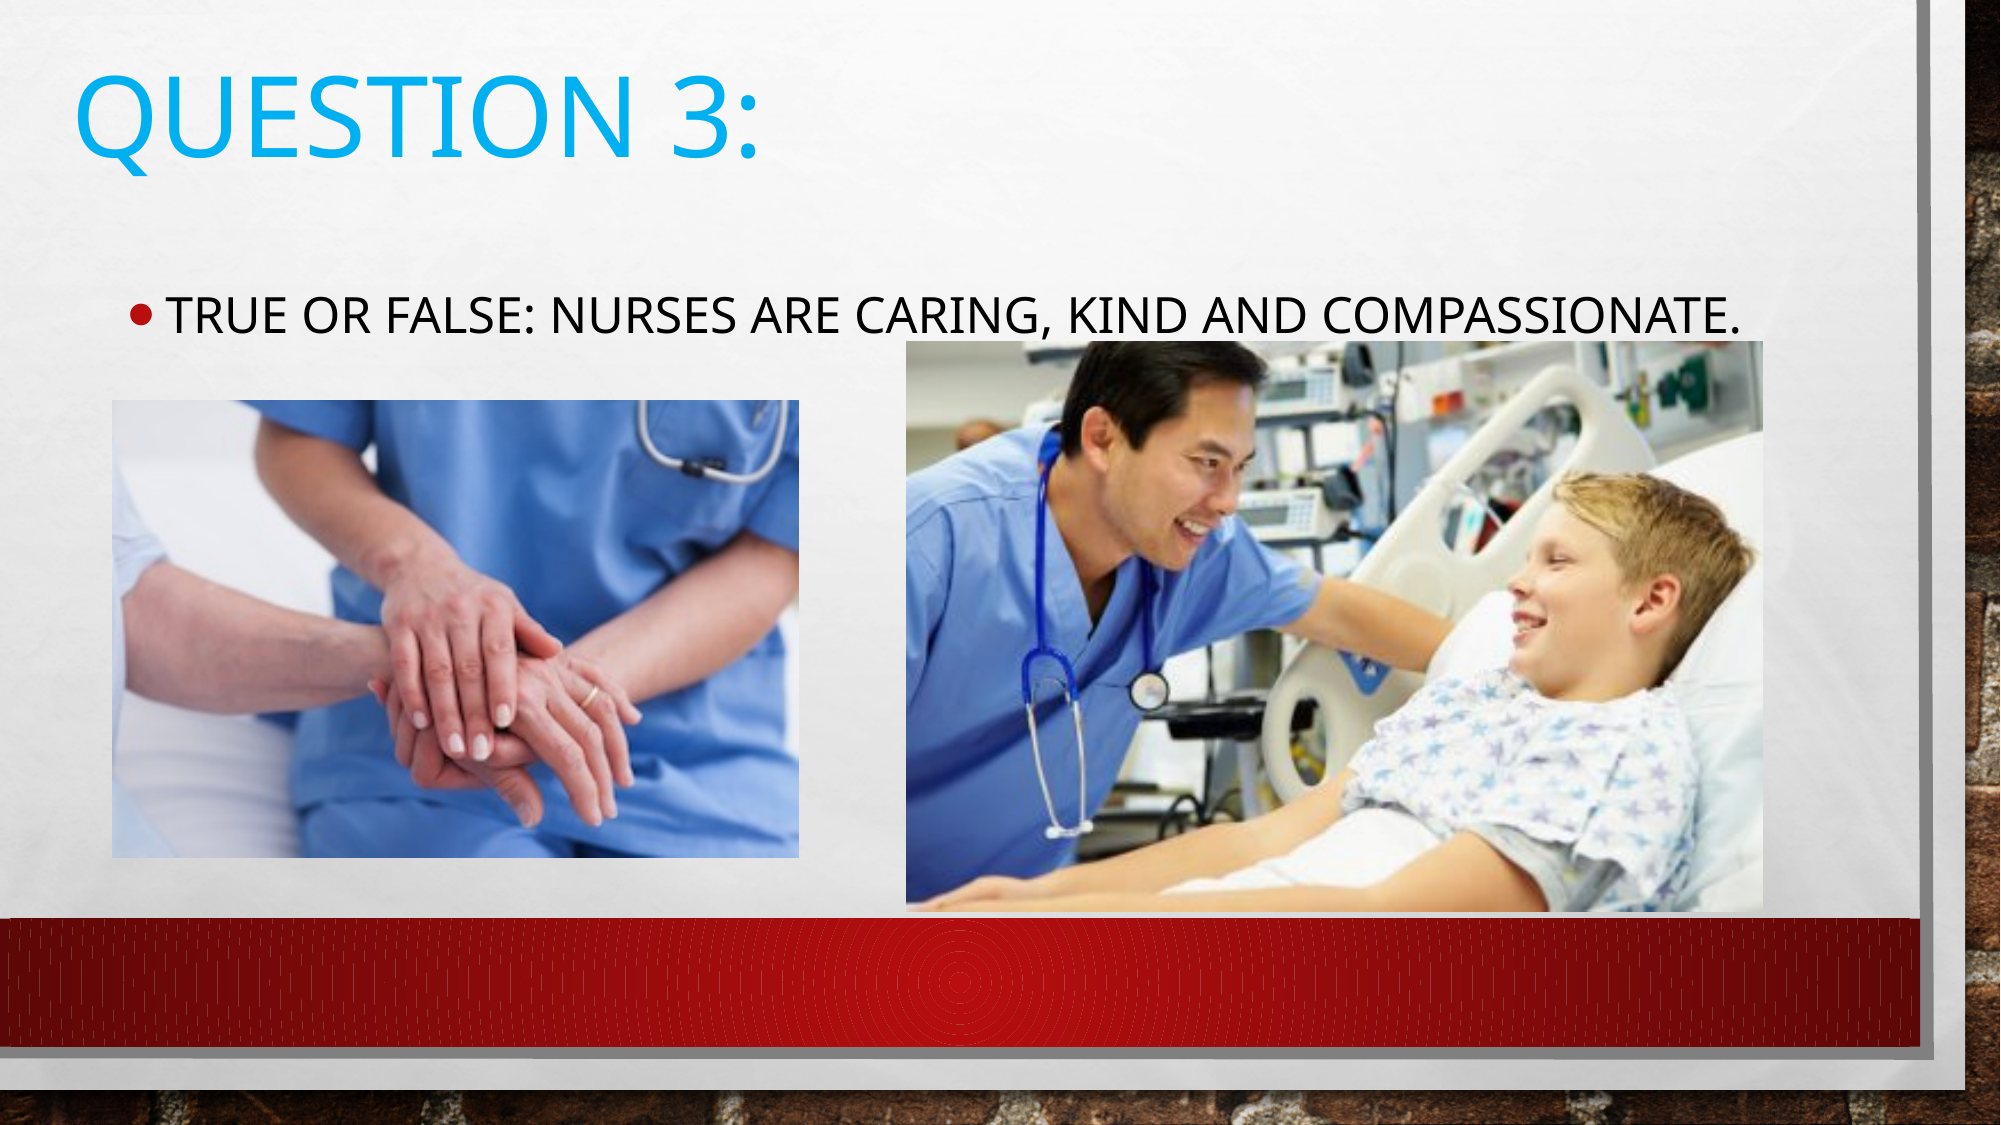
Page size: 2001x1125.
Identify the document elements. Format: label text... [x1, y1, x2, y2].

picture [112, 399, 800, 858]
title Question 3: [56, 26, 1763, 216]
list True or false: nurses are caring, kind and compassionate. [112, 240, 1818, 375]
picture [906, 341, 1763, 913]
picture [0, 0, 2000, 1125]
